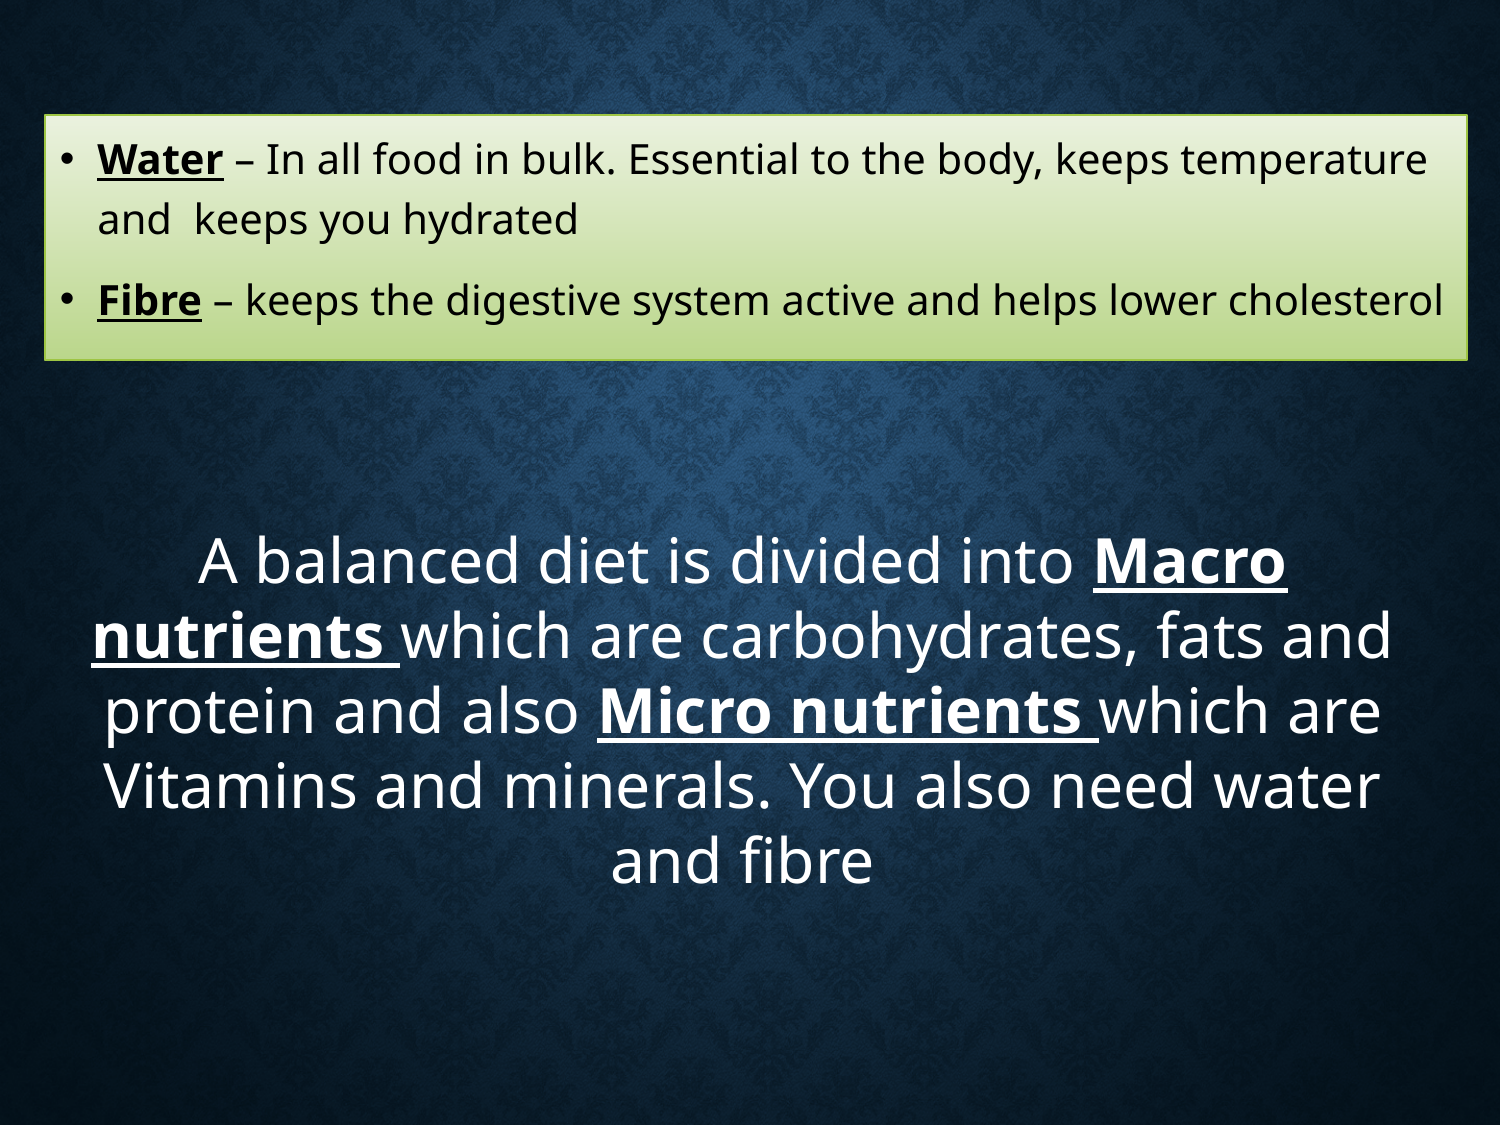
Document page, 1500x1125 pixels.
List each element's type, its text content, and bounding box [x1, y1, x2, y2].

text_box A balanced diet is divided into Macro nutrients which are carbohydrates, fats and protein and also Micro nutrients which are Vitamins and minerals. You also need water and fibre [31, 513, 1455, 904]
list Water – In all food in bulk. Essential to the body, keeps temperature and keeps you hydrated Fibre – keeps the digestive system active and helps lower cholesterol [44, 114, 1468, 361]
